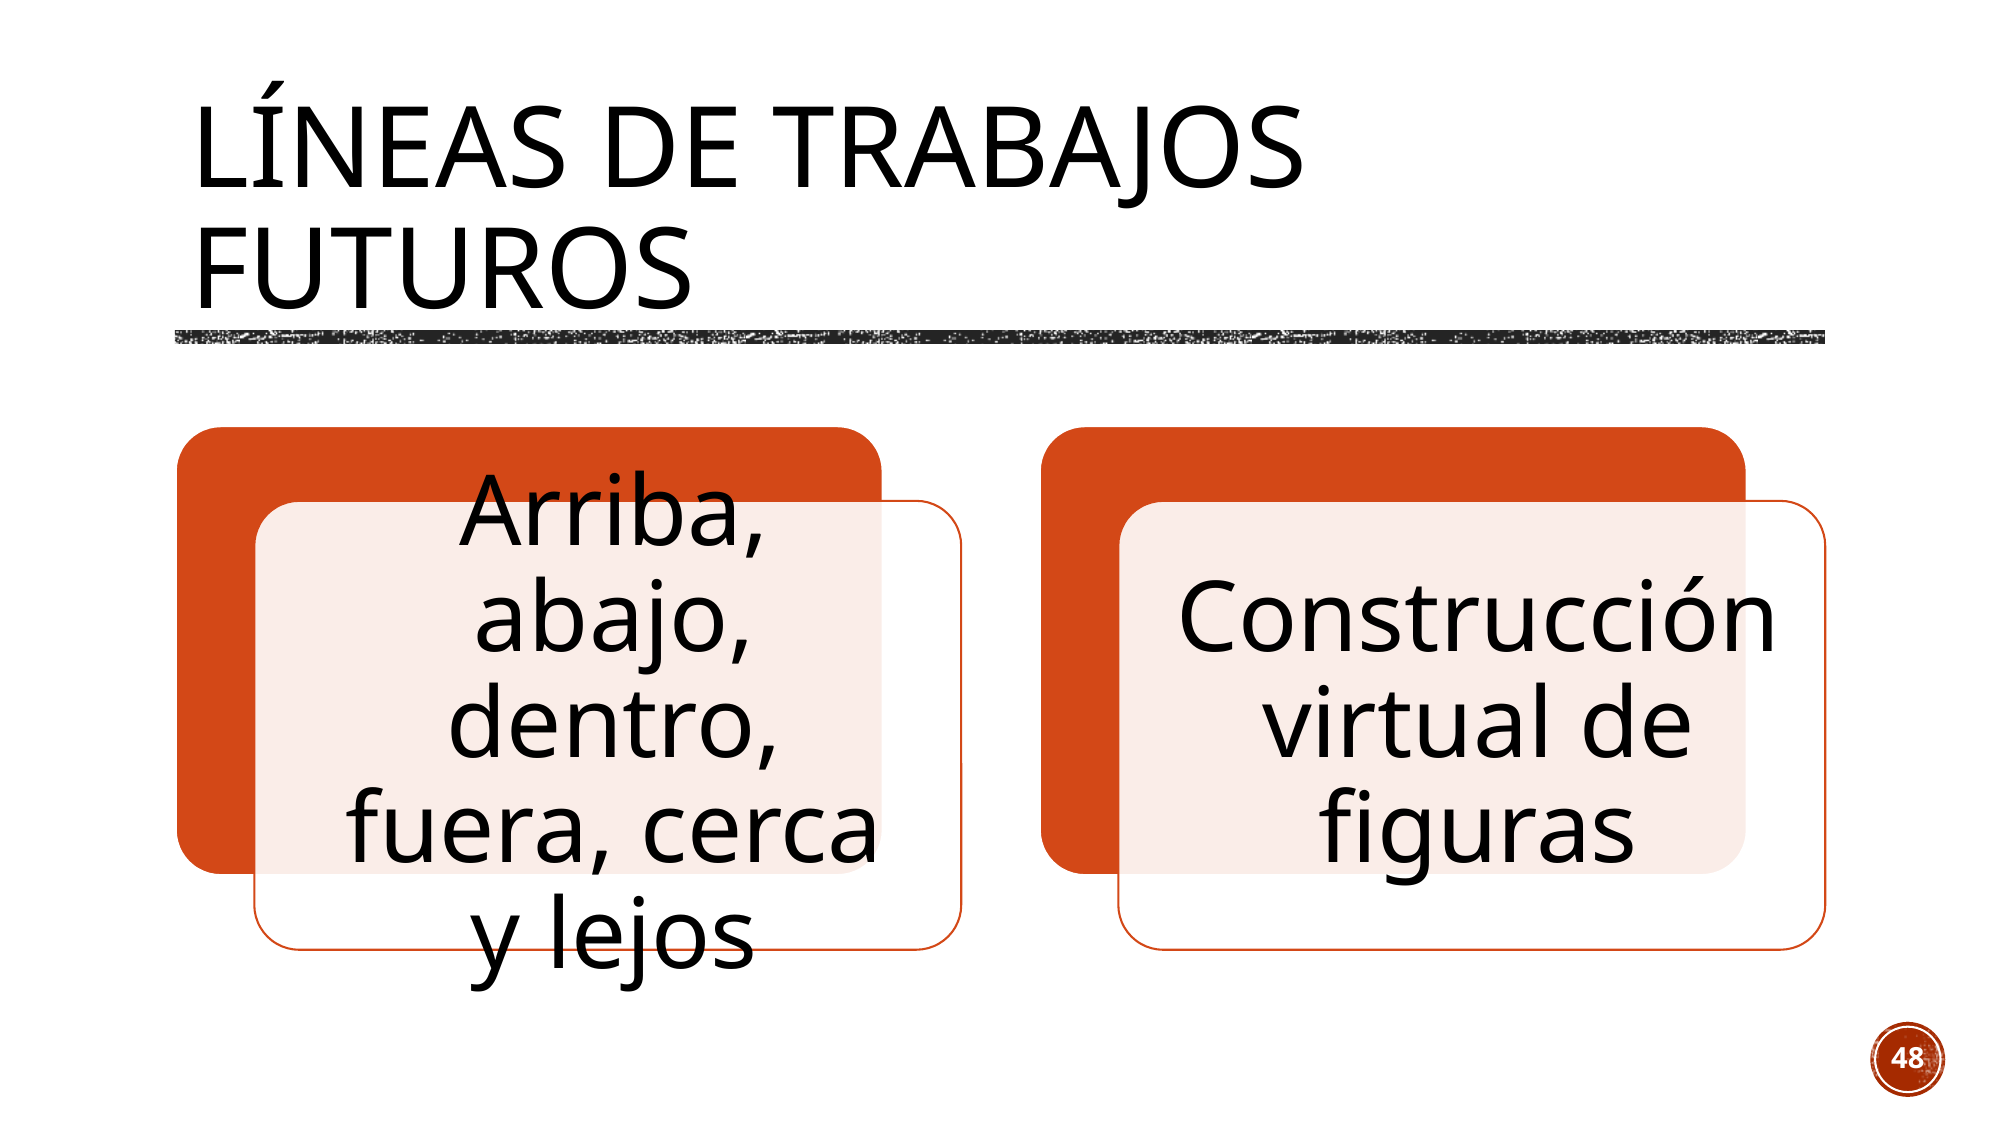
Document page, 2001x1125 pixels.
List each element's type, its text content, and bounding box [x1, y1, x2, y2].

text_box [174, 329, 1826, 344]
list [176, 392, 1824, 984]
slide_number 48 [1855, 1028, 1961, 1089]
title Líneas de trabajos futuros [175, 79, 1826, 329]
